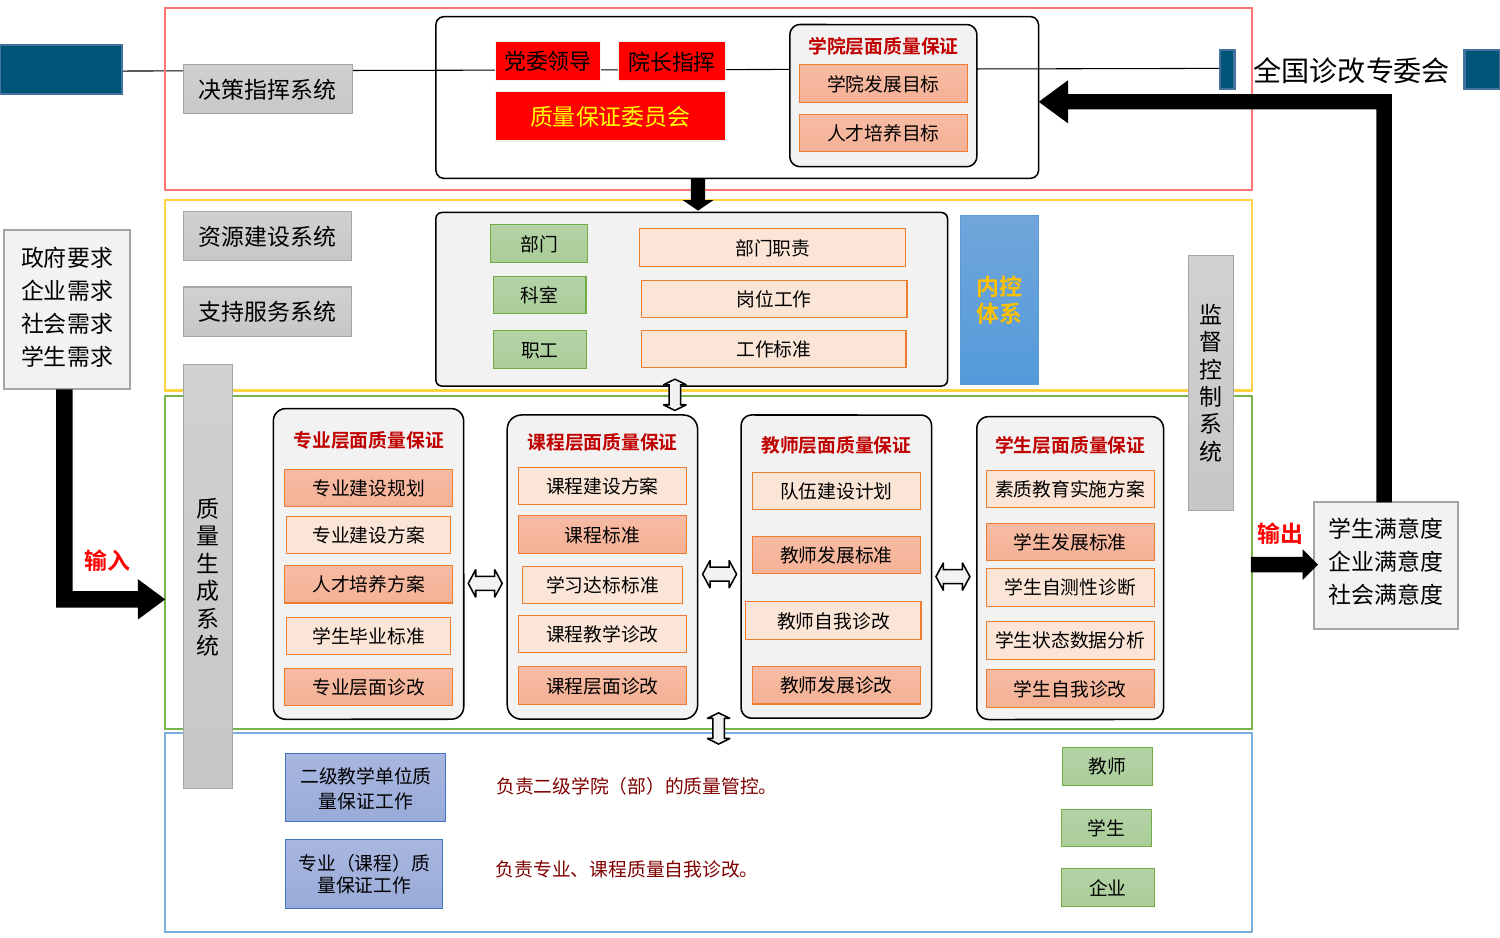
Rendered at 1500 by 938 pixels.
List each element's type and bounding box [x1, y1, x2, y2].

text_box [4, 7, 1458, 933]
